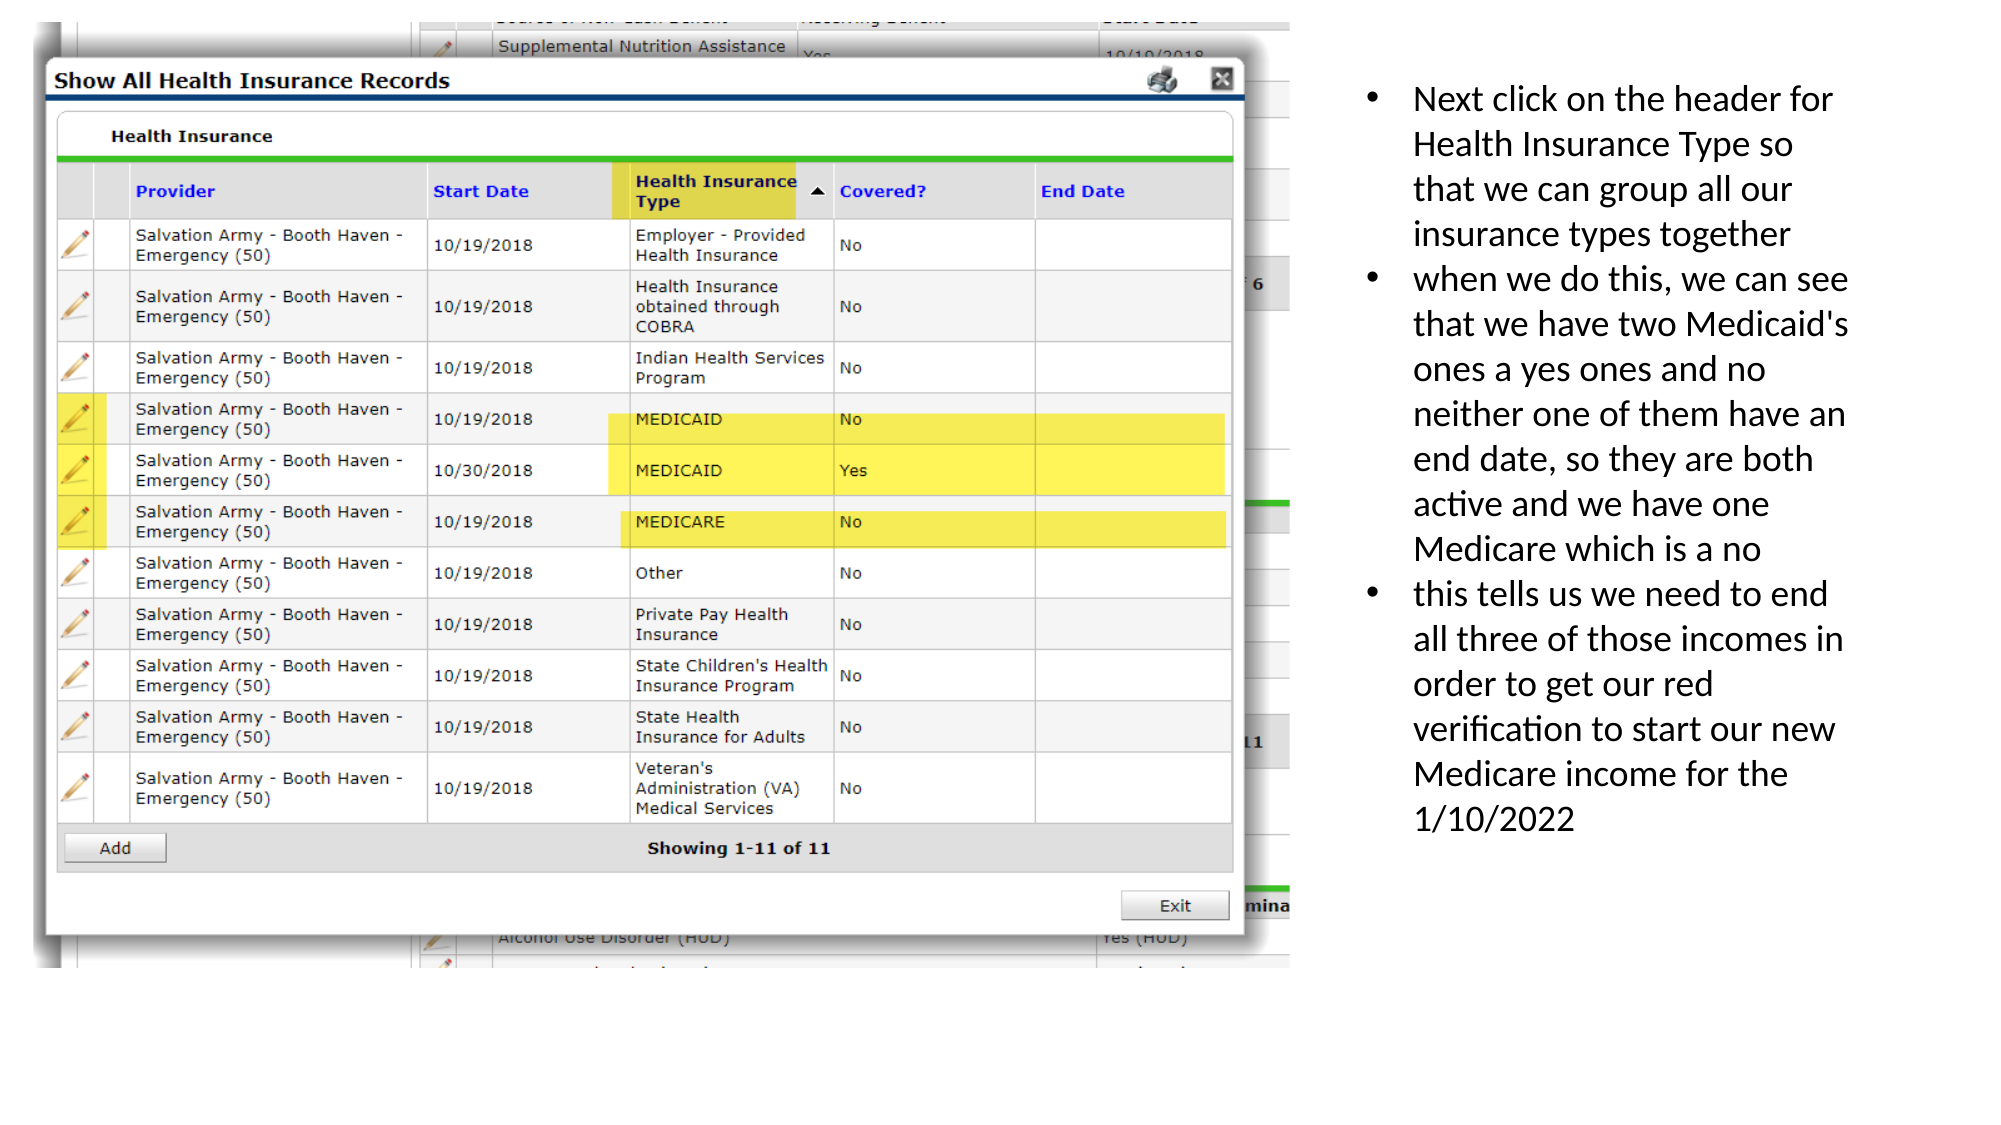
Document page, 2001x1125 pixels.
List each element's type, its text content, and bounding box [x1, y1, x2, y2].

picture [33, 22, 1290, 968]
text_box Next click on the header for Health Insurance Type so that we can group all our insurance types together when we do this, we can see that we have two Medicaid's ones a yes ones and no neither one of them have an end date, so they are both active and we have one Medicare which is a no this tells us we need to end all three of those incomes in order to get our red verification to start our new Medicare income for the 1/10/2022 [1351, 66, 1869, 847]
